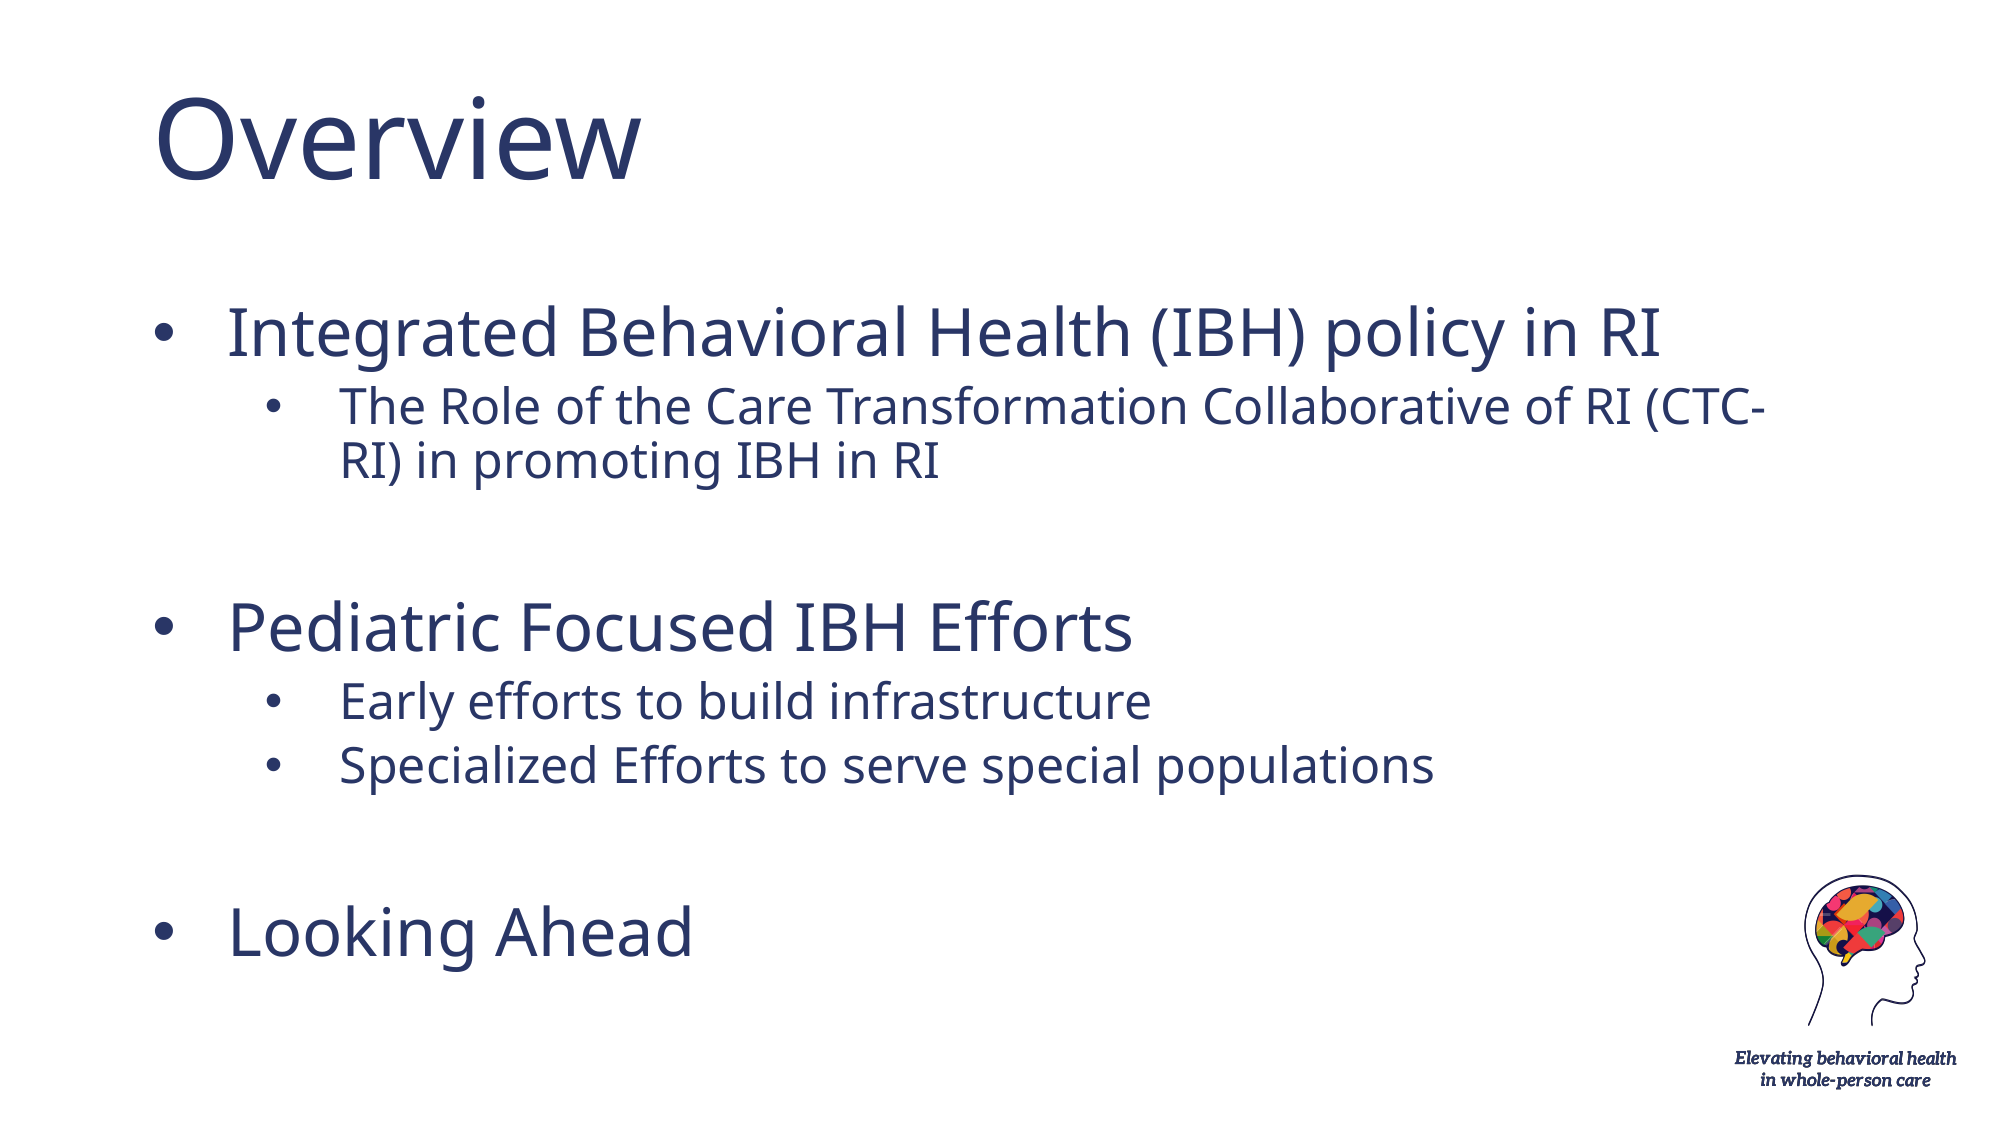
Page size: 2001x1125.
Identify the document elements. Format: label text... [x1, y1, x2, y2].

list Integrated Behavioral Health (IBH) policy in RI The Role of the Care Transformation Collaborative of RI (CTC-RI) in promoting IBH in RI Pediatric Focused IBH Efforts Early efforts to build infrastructure Specialized Efforts to serve special populations Looking Ahead [137, 291, 1790, 985]
title Overview [137, 59, 1863, 278]
picture [1725, 858, 1965, 1102]
